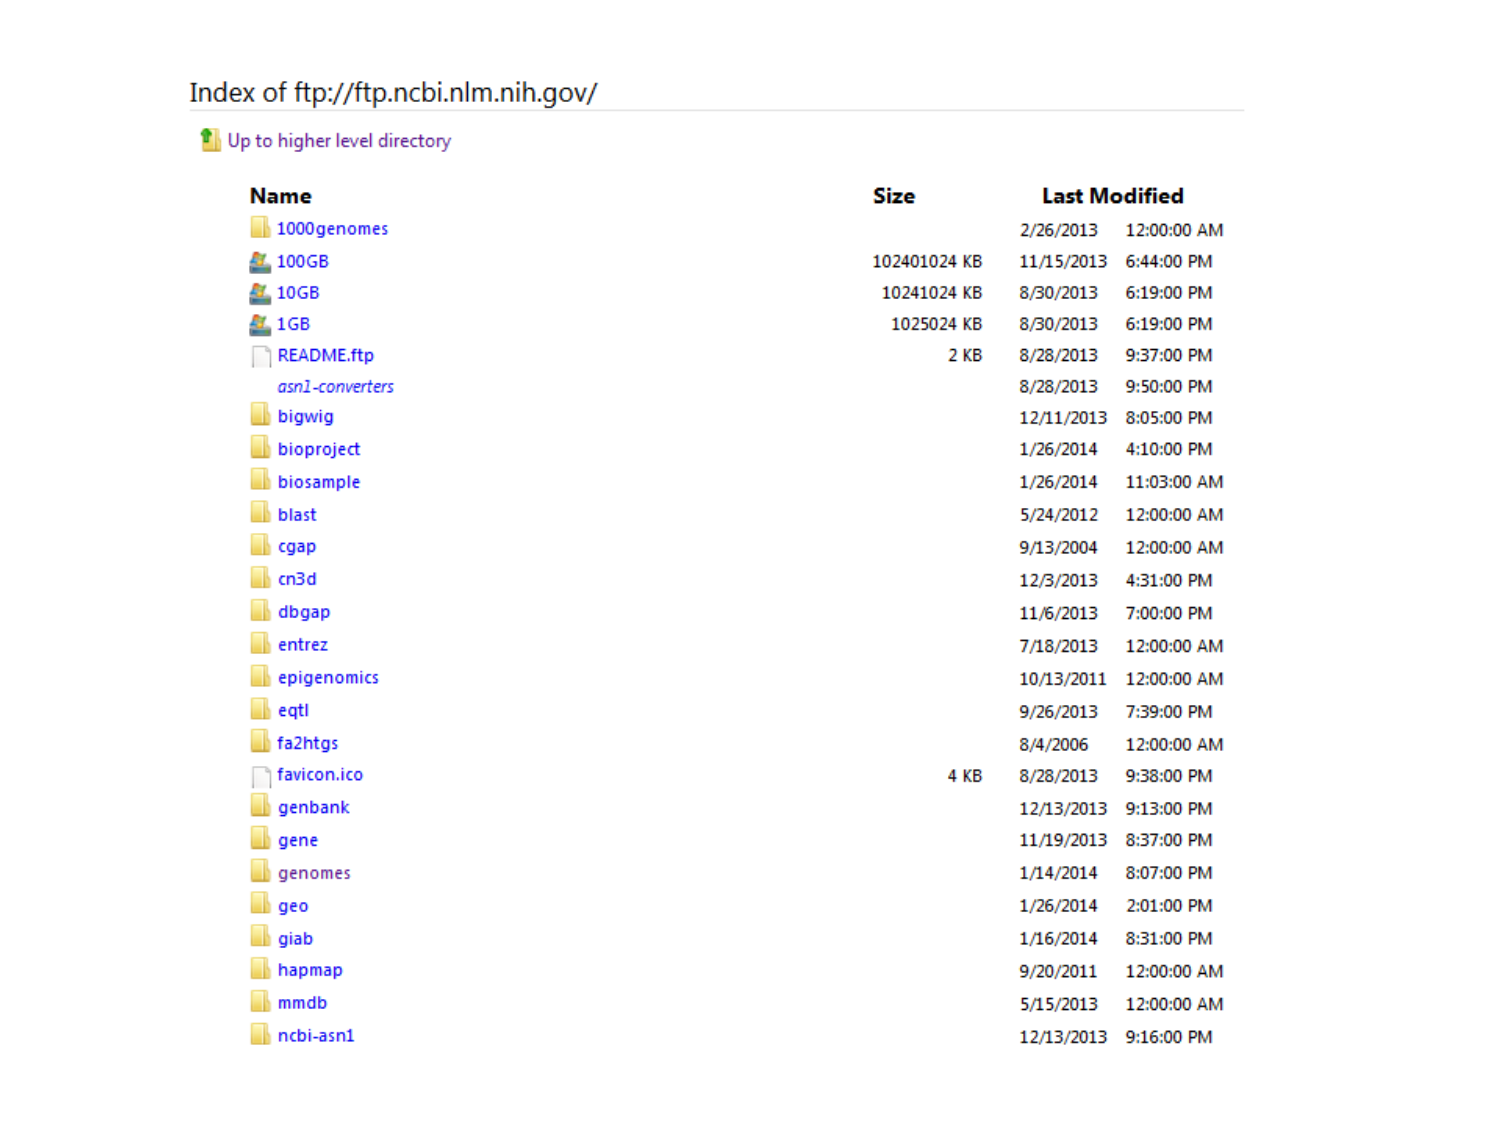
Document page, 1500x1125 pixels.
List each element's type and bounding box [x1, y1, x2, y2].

picture [173, 68, 1245, 1052]
